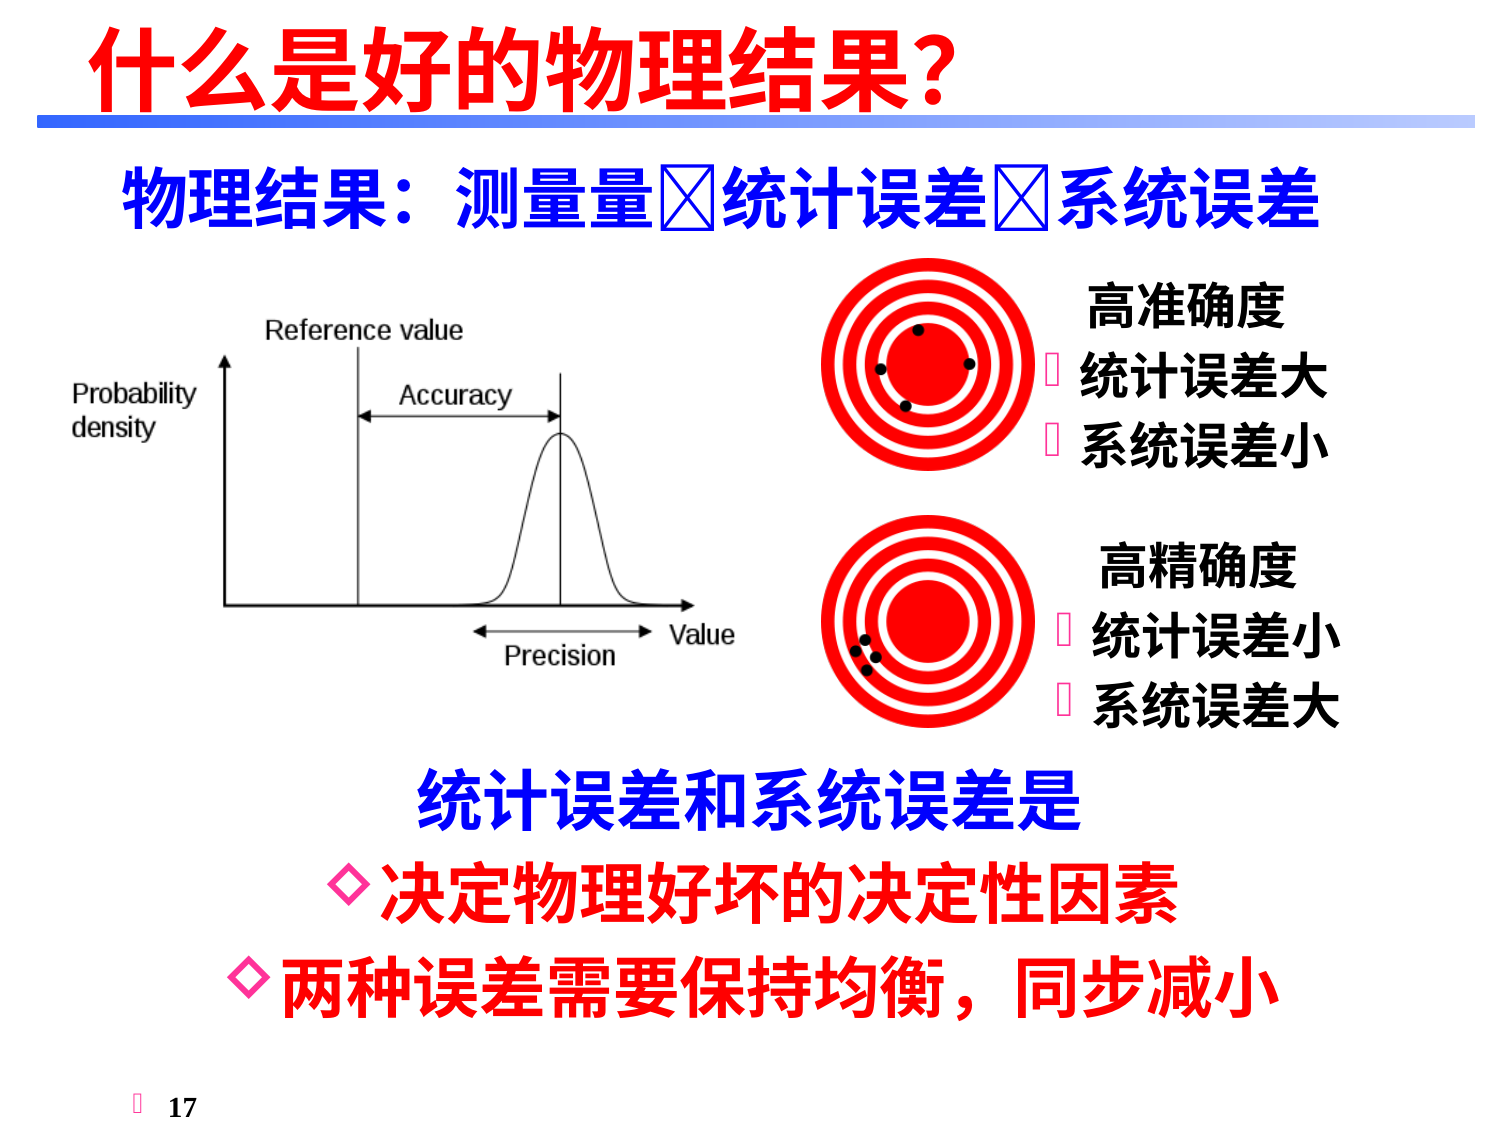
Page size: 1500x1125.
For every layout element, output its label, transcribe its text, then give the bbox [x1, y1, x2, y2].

picture [821, 515, 1035, 729]
slide_number 17 [112, 1087, 213, 1125]
text_box 高准确度 统计误差大 系统误差小 [1029, 267, 1345, 482]
text_box 高精确度 统计误差小 系统误差大 [1040, 527, 1356, 742]
text_box 物理结果：测量量统计误差系统误差 [106, 149, 1338, 245]
picture [52, 302, 757, 682]
picture [821, 257, 1035, 471]
slide_number 20 [37, 115, 42, 128]
title 什么是好的物理结果？ [70, 1, 1421, 135]
text_box 统计误差和系统误差是 决定物理好坏的决定性因素 两种误差需要保持均衡，同步减小 [171, 751, 1329, 1125]
